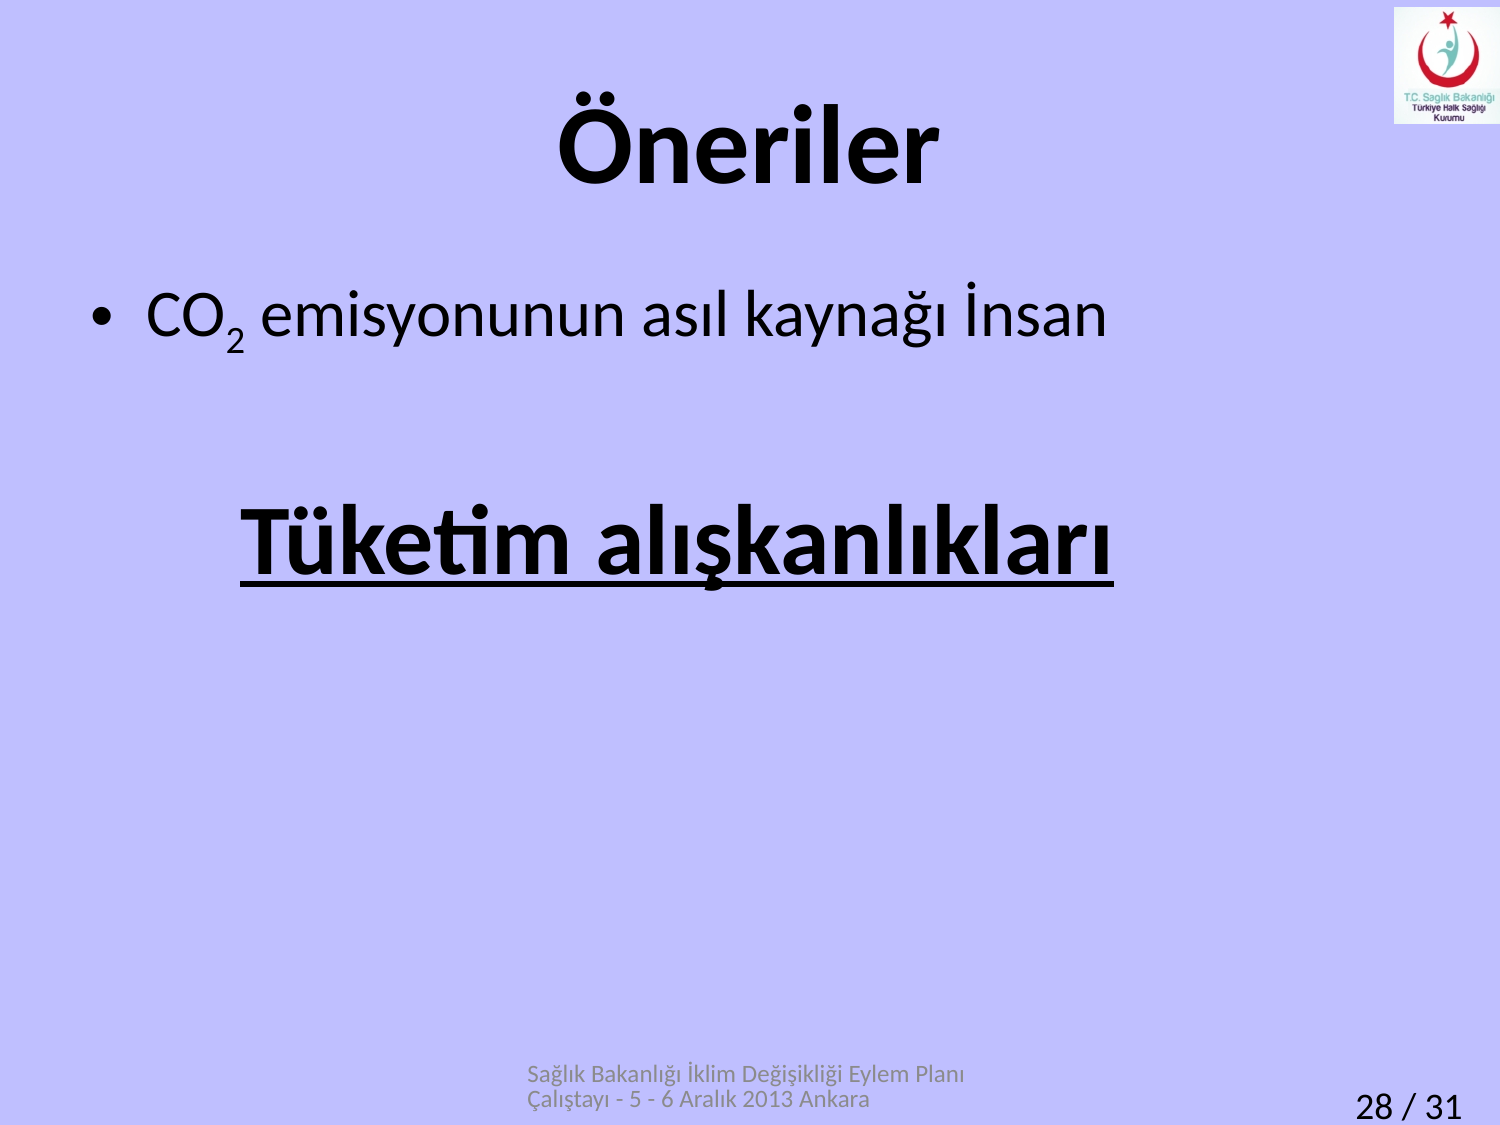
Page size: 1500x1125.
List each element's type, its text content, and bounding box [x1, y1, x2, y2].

title Öneriler [75, 45, 1425, 233]
picture [1394, 7, 1500, 124]
footer Sağlık Bakanlığı İklim Değişikliği Eylem Planı Çalıştayı - 5 - 6 Aralık 2013 Ankara [512, 1042, 988, 1103]
list CO2 emisyonunun asıl kaynağı İnsan Tüketim alışkanlıkları [75, 262, 1425, 1005]
